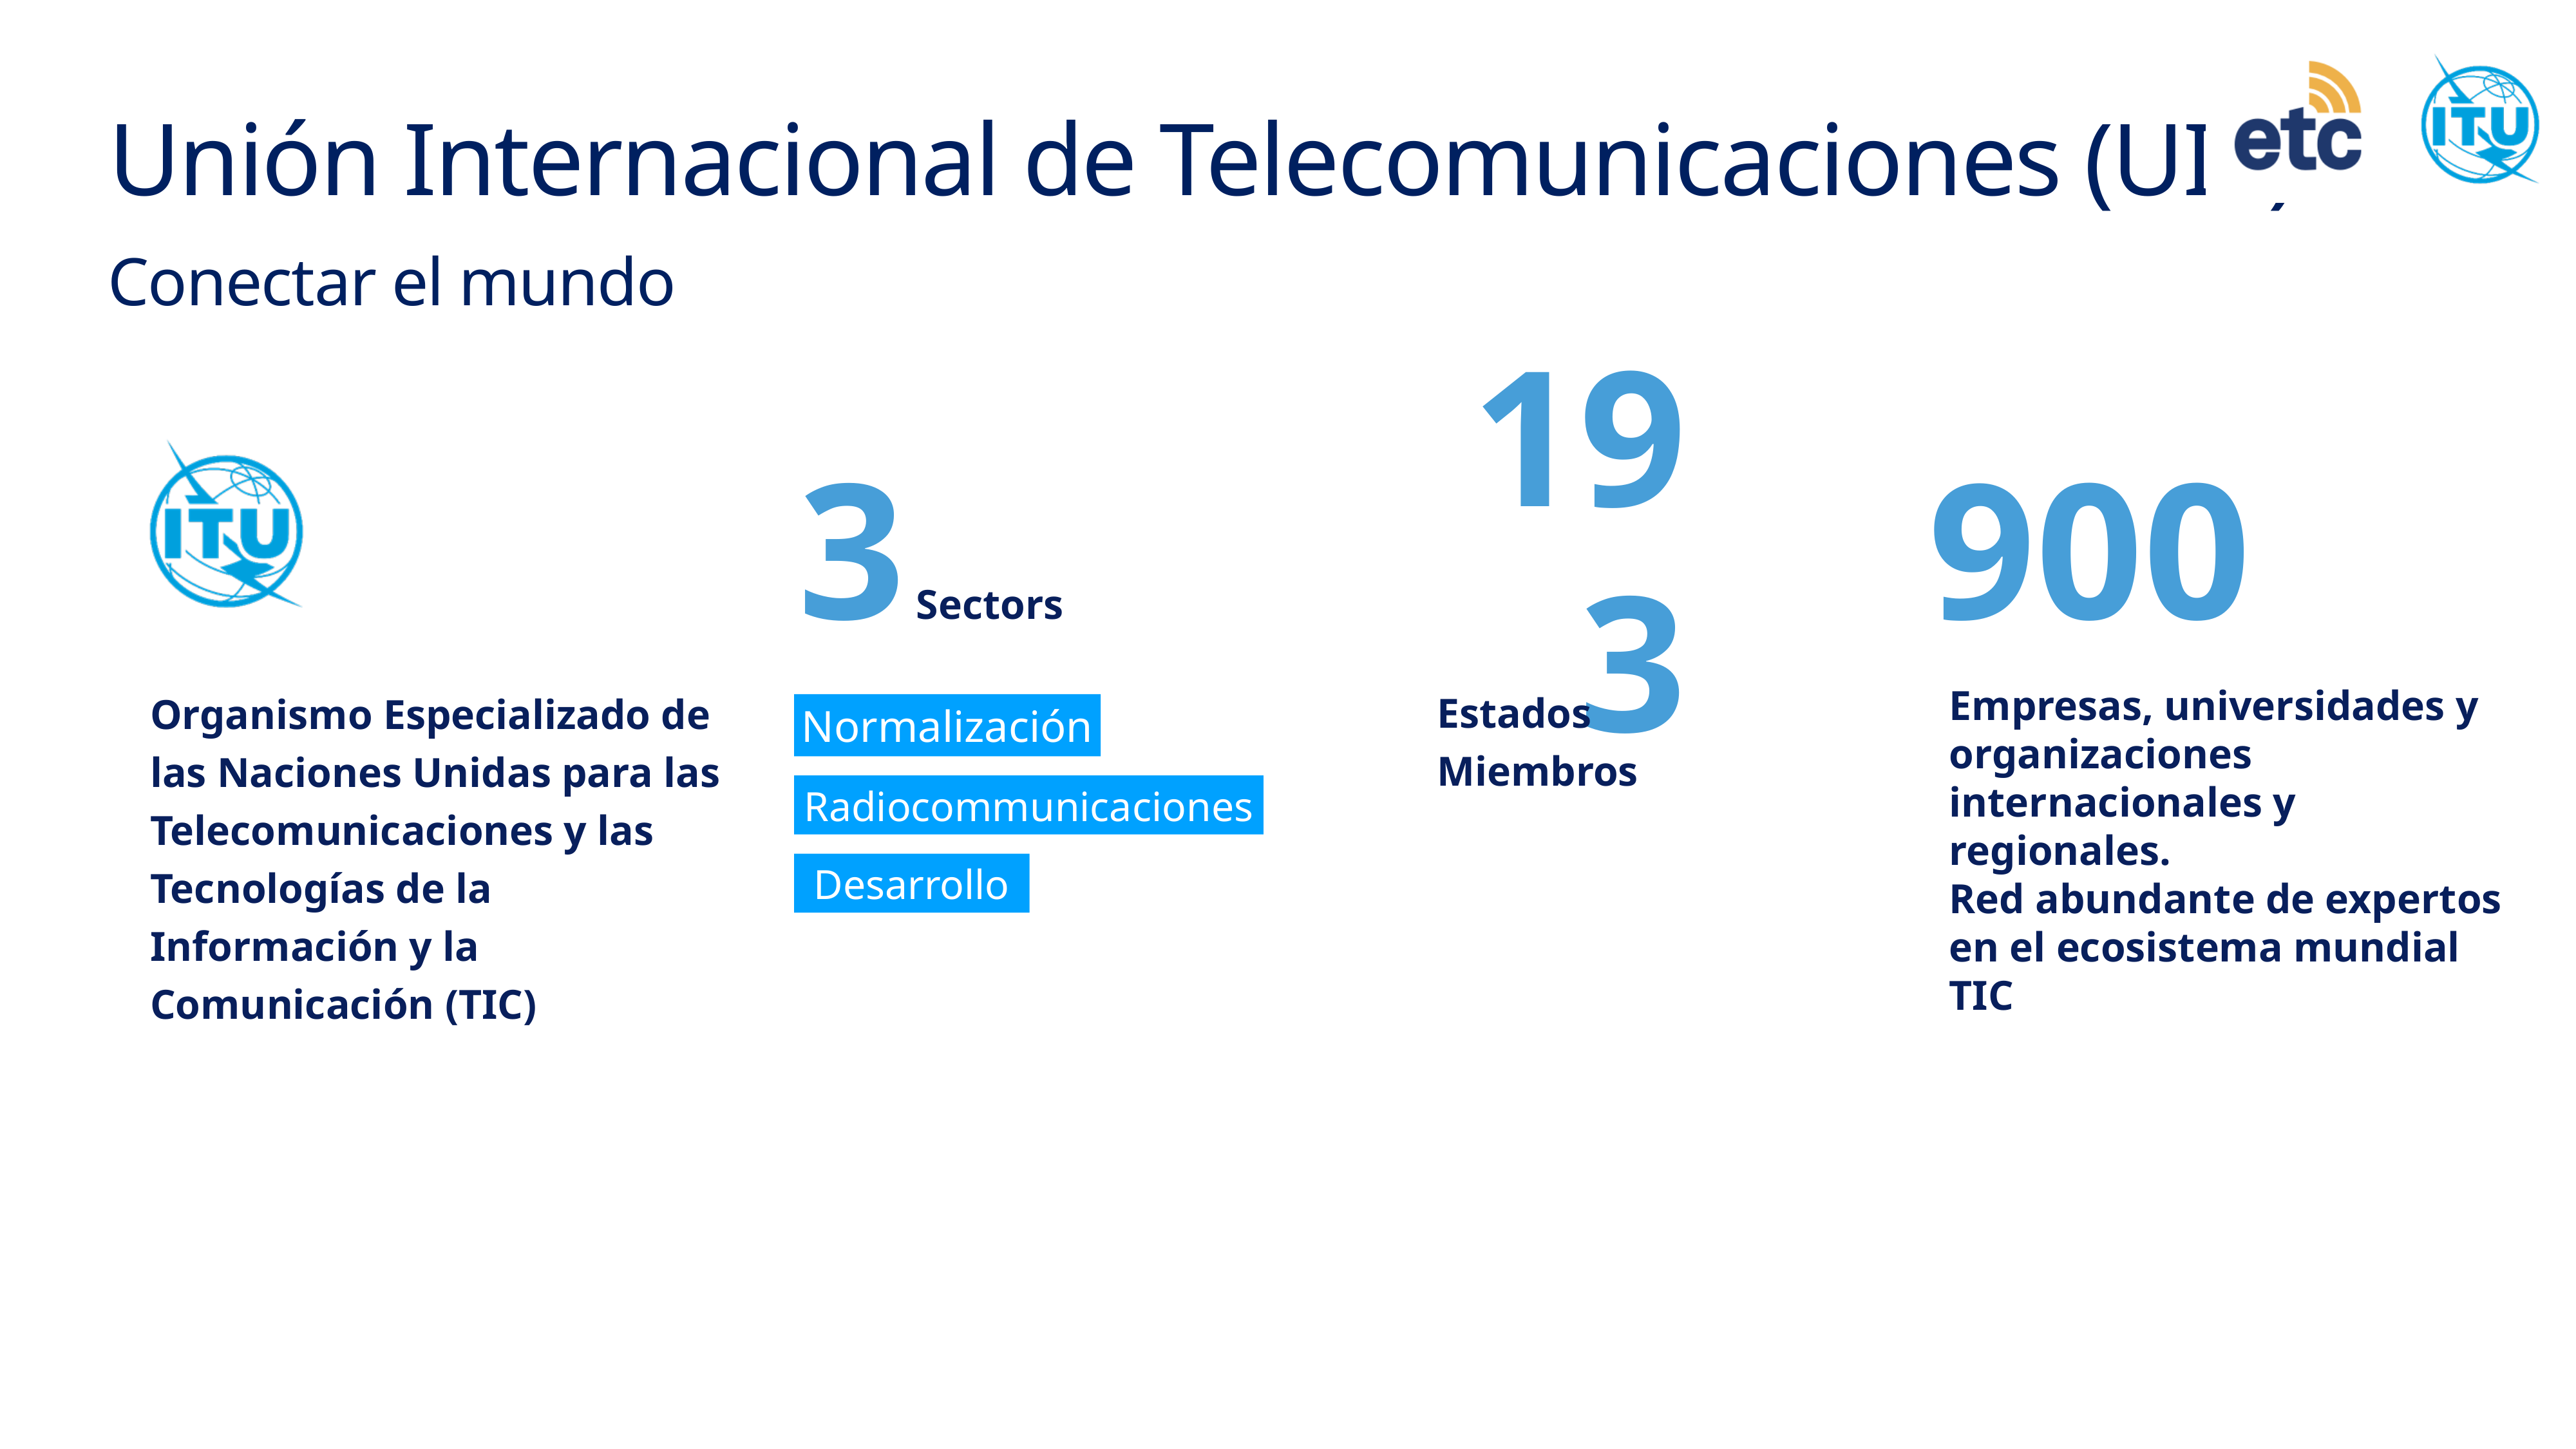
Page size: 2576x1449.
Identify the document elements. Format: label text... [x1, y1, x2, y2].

text_box 3 Sectors [793, 425, 1080, 662]
text_box Organismo Especializado de las Naciones Unidas para las Telecomunicaciones y las Tecnologías de la Información y la Comunicación (TIC) [140, 674, 739, 1032]
text_box Desarrollo [794, 853, 1030, 913]
text_box 900 [1923, 425, 2257, 662]
picture [127, 424, 327, 623]
title Unión Internacional de Telecomunicaciones (UIT) [102, 113, 2425, 250]
text_box 193 [1367, 313, 1692, 775]
text_box Radiocommunicaciones [794, 775, 1264, 835]
text_box Normalización [794, 694, 1101, 757]
text_box Estados Miembros [1427, 673, 1719, 799]
text_box Empresas, universidades y organizaciones internacionales y regionales. Red abundante de expertos en el ecosistema mundial TIC [1939, 675, 2533, 1119]
picture [2206, 35, 2557, 203]
list Conectar el mundo [102, 250, 2425, 350]
